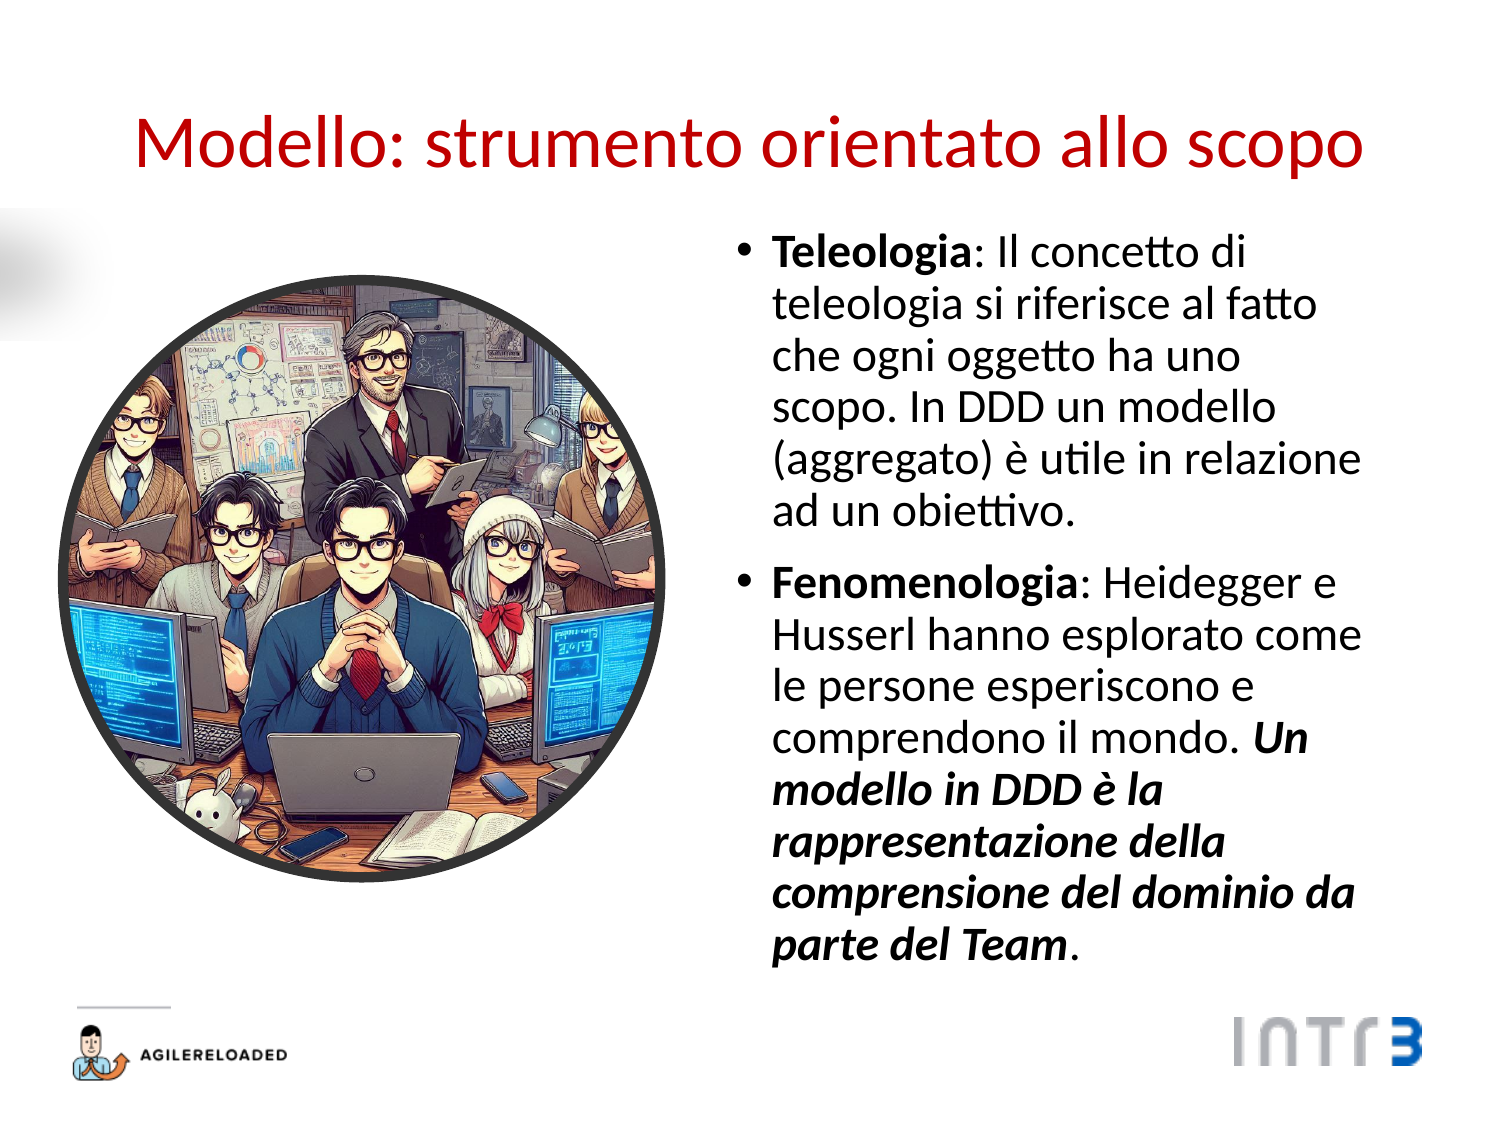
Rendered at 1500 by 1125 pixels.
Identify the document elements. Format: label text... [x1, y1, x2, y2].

picture [77, 1005, 171, 1012]
text_box Teleologia: Il concetto di teleologia si riferisce al fatto che ogni oggetto ha uno scopo. In DDD un modello (aggregato) è utile in relazione ad un obiettivo. Fenomenologia: Heidegger e Husserl hanno esplorato come le persone esperiscono e comprendono il mondo. Un modello in DDD è la rappresentazione della comprensione del dominio da parte del Team. [721, 218, 1393, 985]
picture [63, 280, 661, 878]
picture [1234, 1017, 1422, 1066]
text_box Modello: strumento orientato allo scopo [0, 34, 1500, 253]
picture [63, 1015, 297, 1087]
